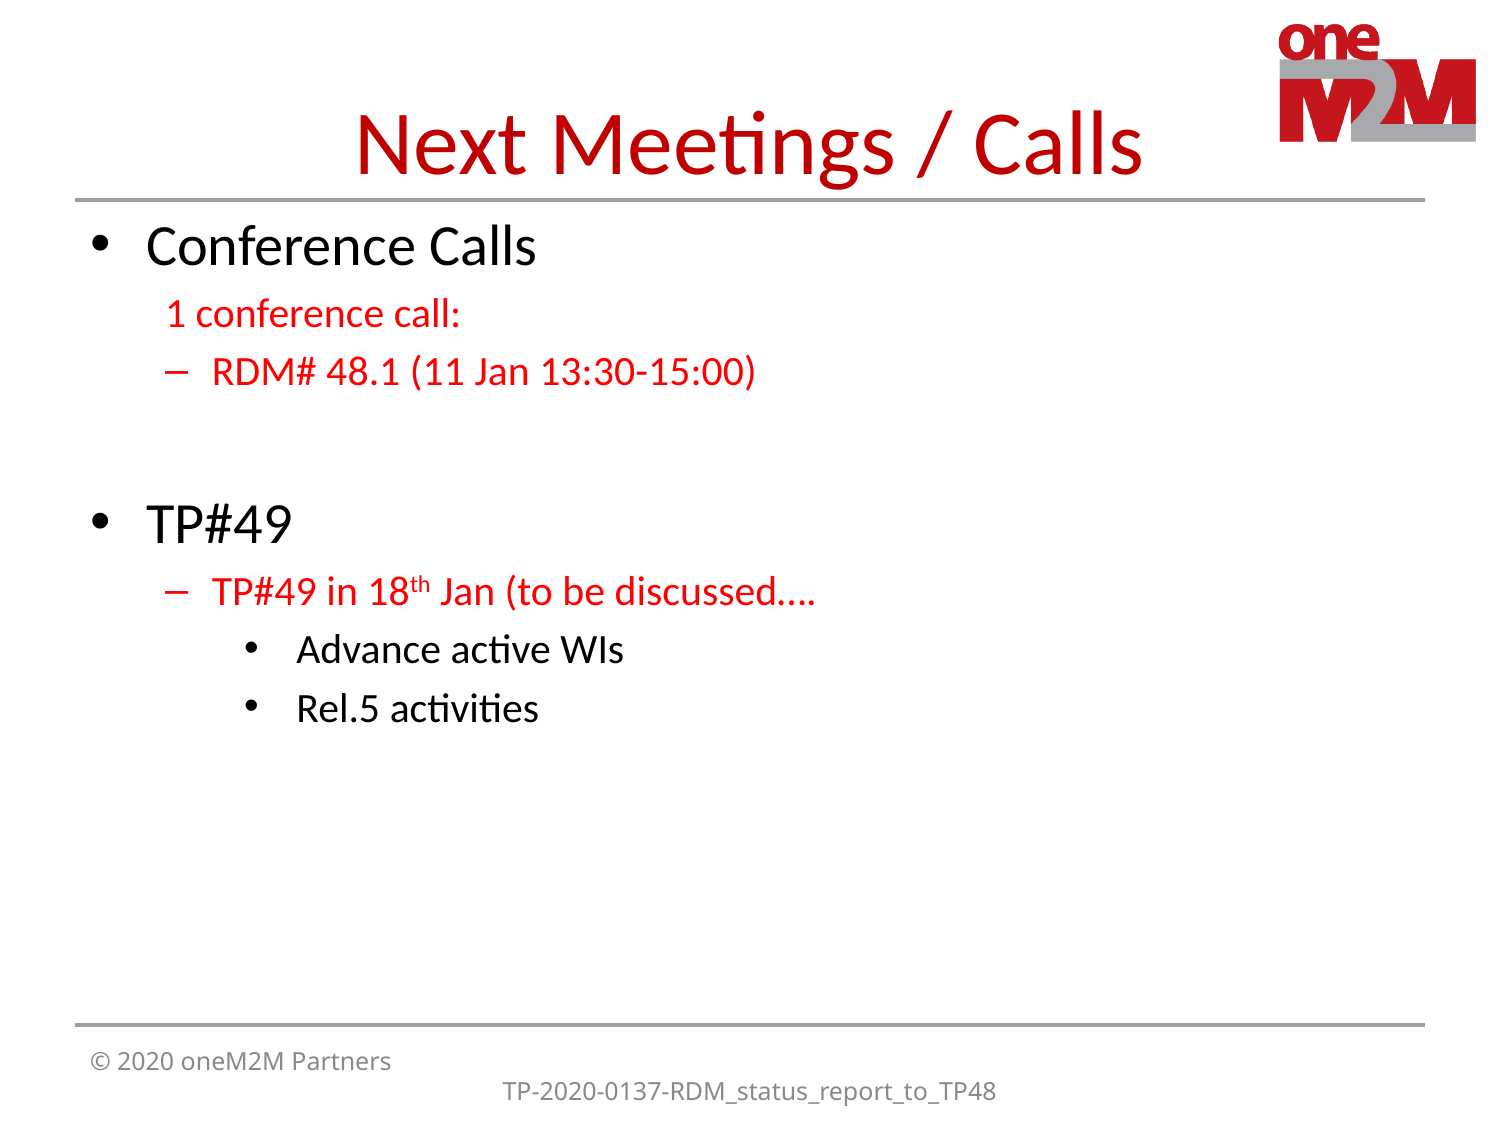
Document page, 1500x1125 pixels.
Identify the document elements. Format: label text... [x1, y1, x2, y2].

picture [1254, 0, 1500, 168]
slide_number © 2020 oneM2M Partners TP-2020-0137-RDM_status_report_to_TP48 [75, 1025, 1425, 1125]
title Next Meetings / Calls [75, 75, 1425, 200]
list Conference Calls 1 conference call: RDM# 48.1 (11 Jan 13:30-15:00) TP#49 TP#49 in 18th Jan (to be discussed…. Advance active WIs Rel.5 activities [75, 200, 1425, 943]
